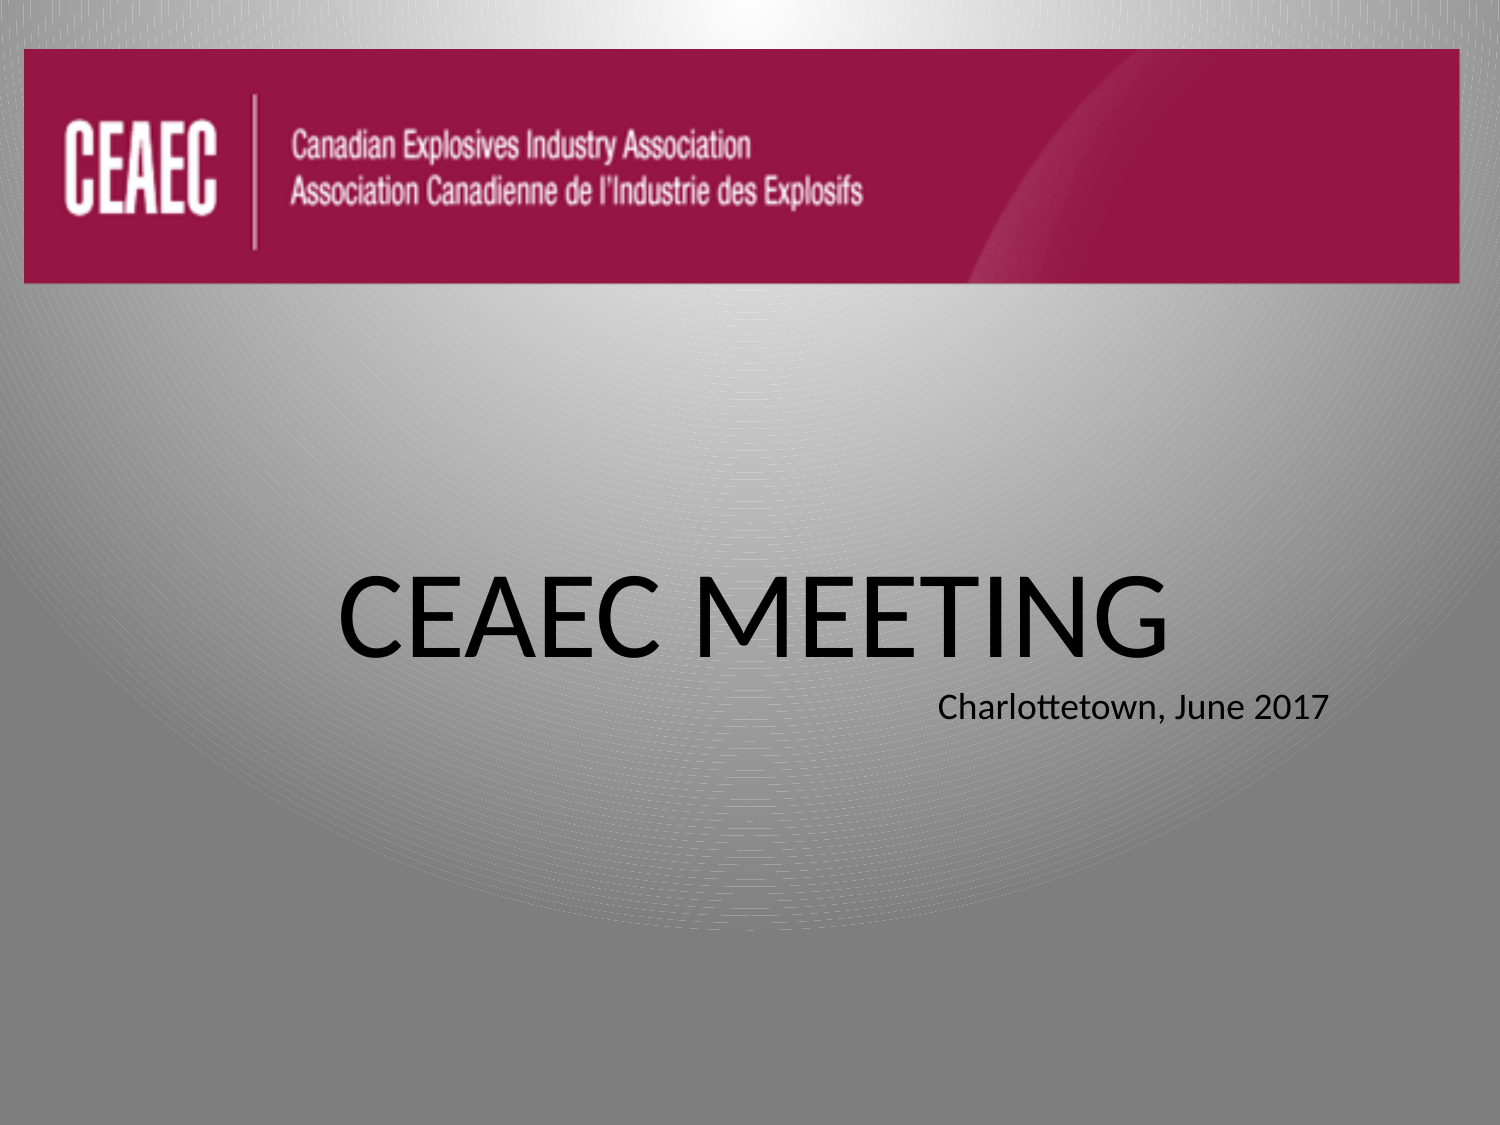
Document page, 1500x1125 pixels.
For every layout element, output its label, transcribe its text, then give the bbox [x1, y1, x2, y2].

picture [24, 49, 1463, 287]
text_box CEAEC MEETING Charlottetown, June 2017 [323, 524, 1345, 735]
